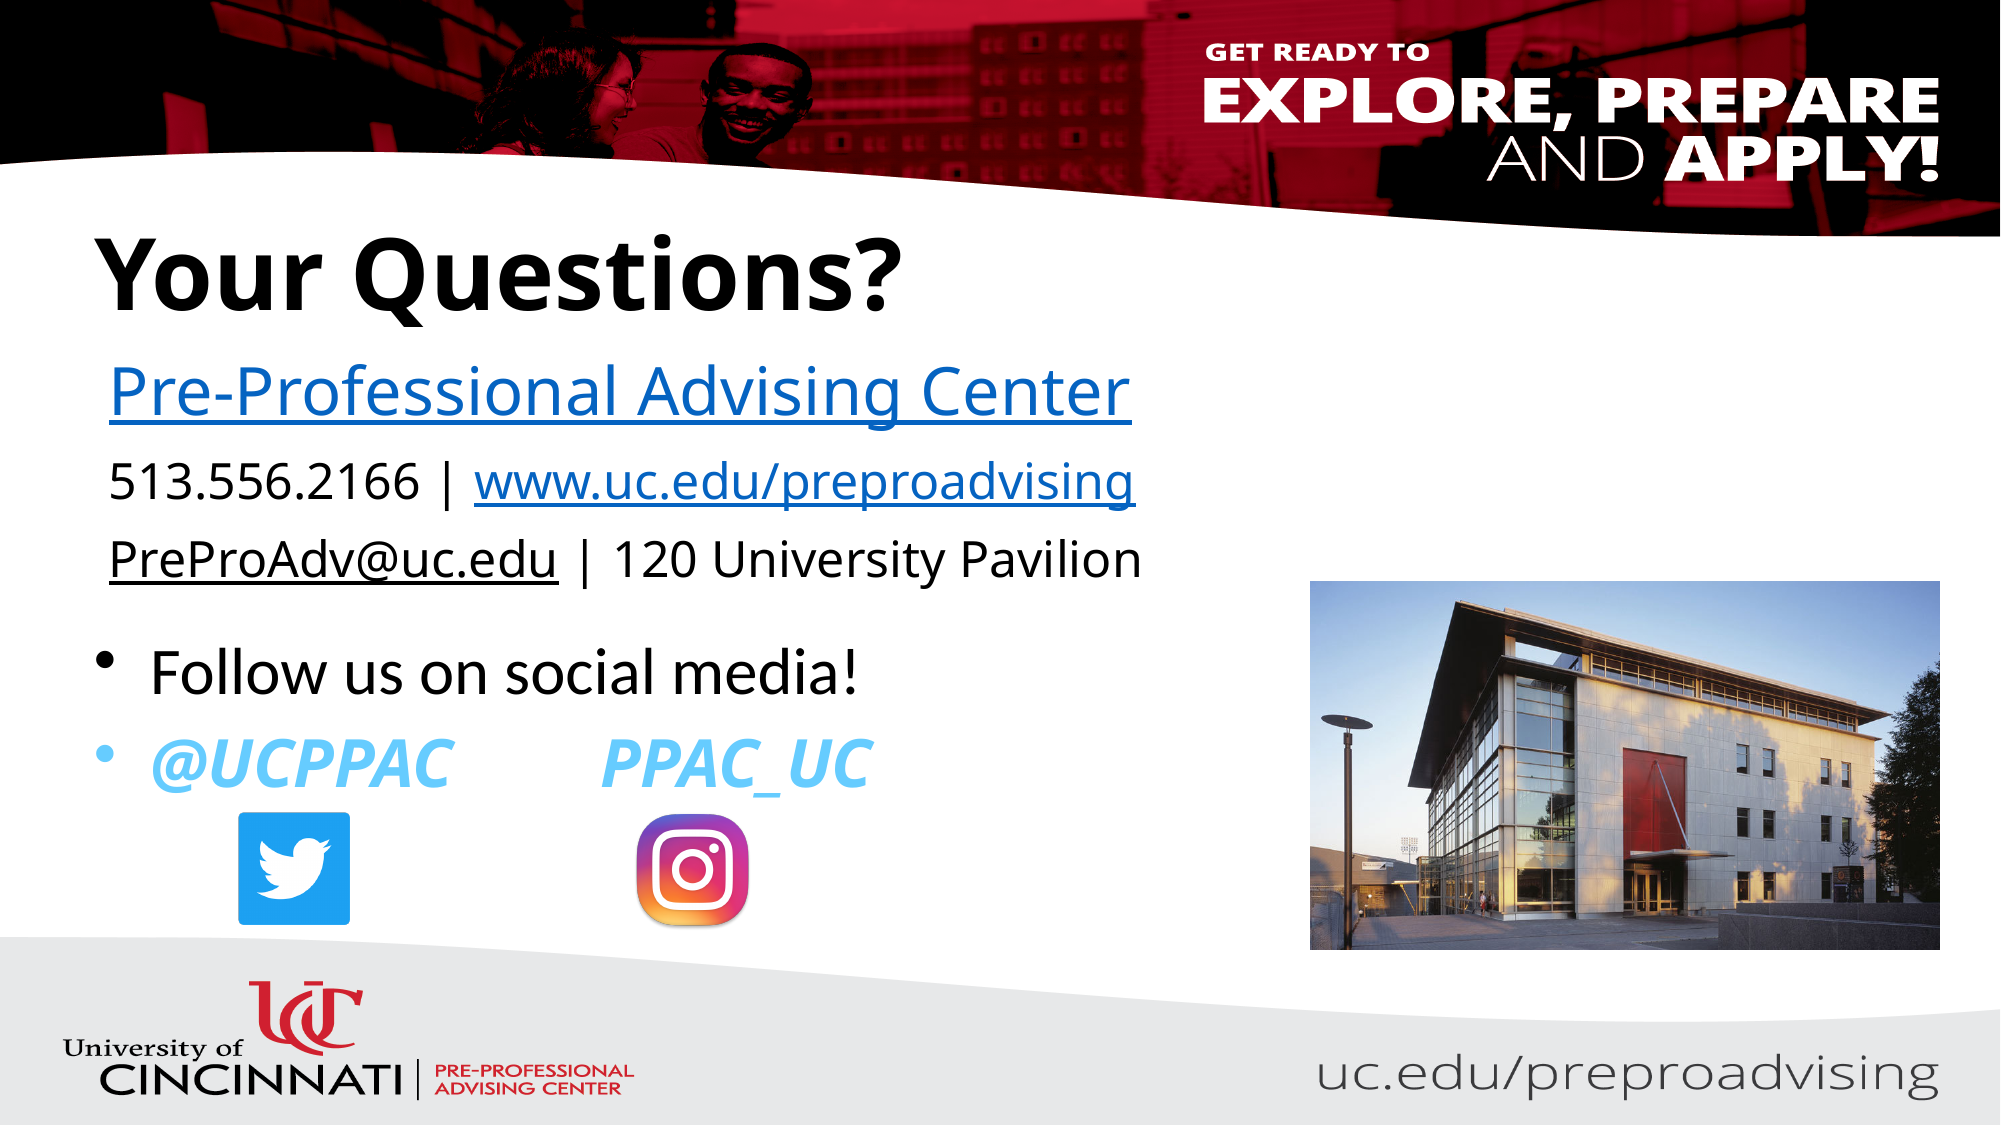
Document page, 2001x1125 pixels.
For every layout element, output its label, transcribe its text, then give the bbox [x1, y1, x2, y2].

picture [0, 0, 2001, 1125]
text_box Pre-Professional Advising Center 513.556.2166 | www.uc.edu/preproadvising PreProAdv@uc.edu | 120 University Pavilion [93, 341, 1172, 671]
text_box Follow us on social media! @UCPPAC PPAC_UC [79, 620, 1158, 950]
title Your Questions? [79, 202, 1368, 406]
